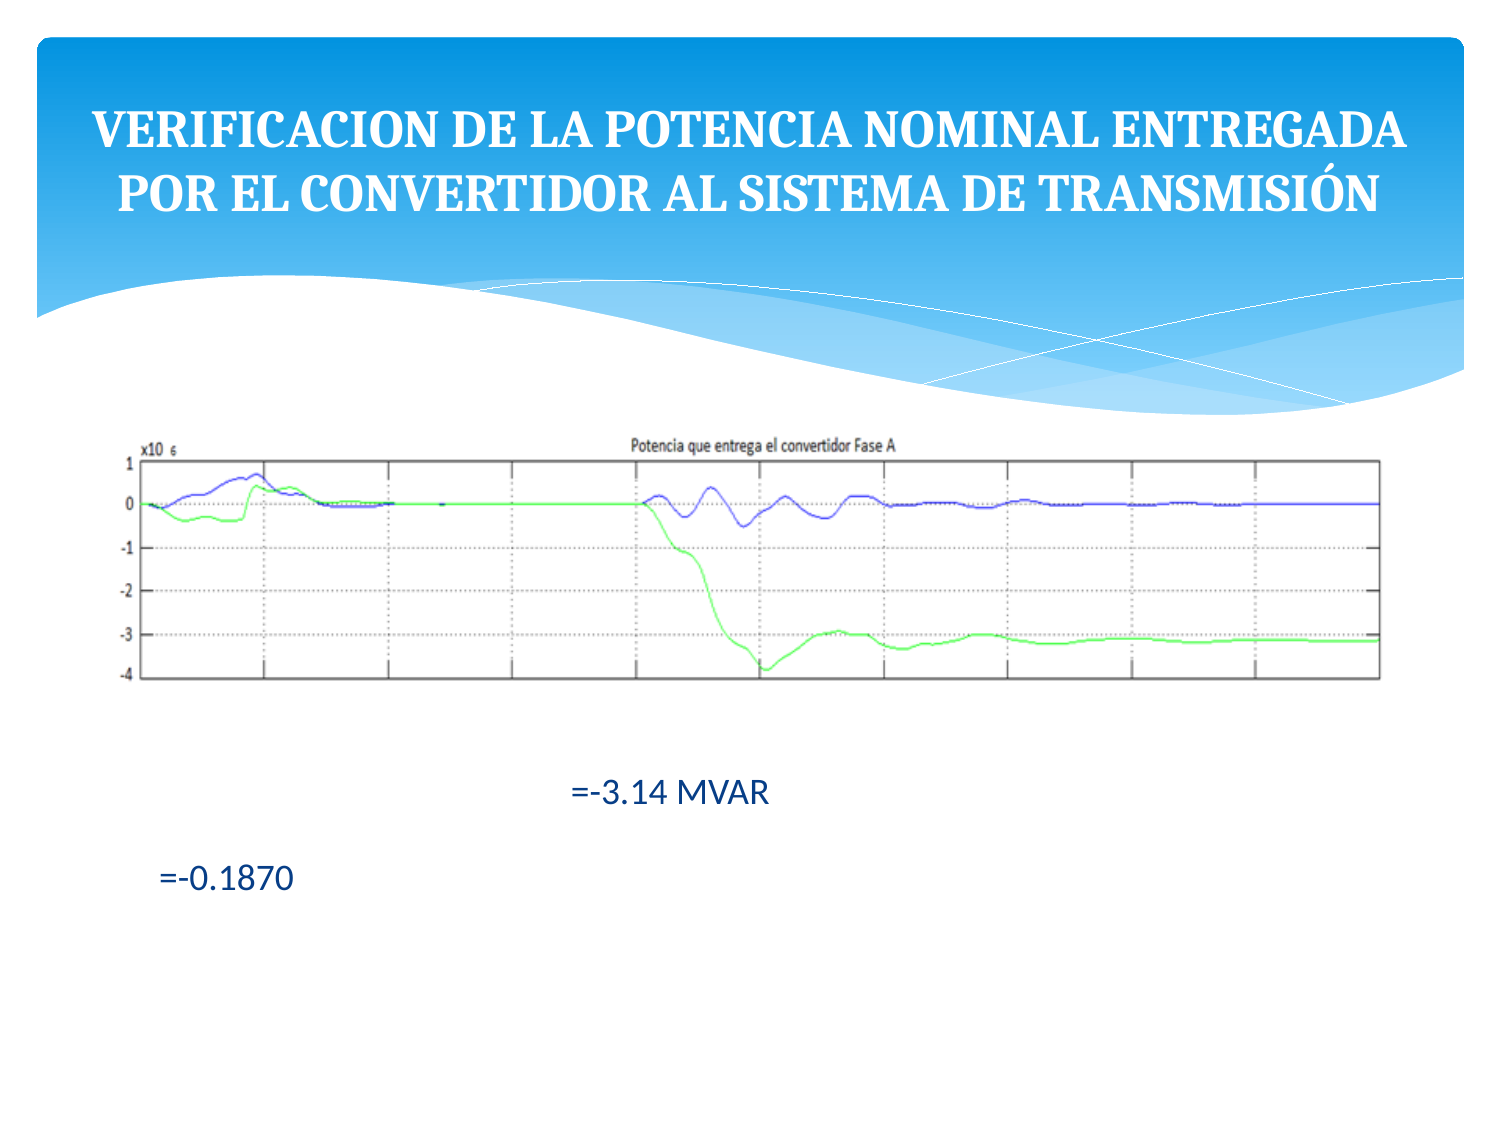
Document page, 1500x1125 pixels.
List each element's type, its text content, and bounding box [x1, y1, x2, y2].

title verificacion de la Potencia nominal entregada por el convertidor al sistema de transmisión [75, 55, 1425, 261]
picture [109, 434, 1391, 691]
